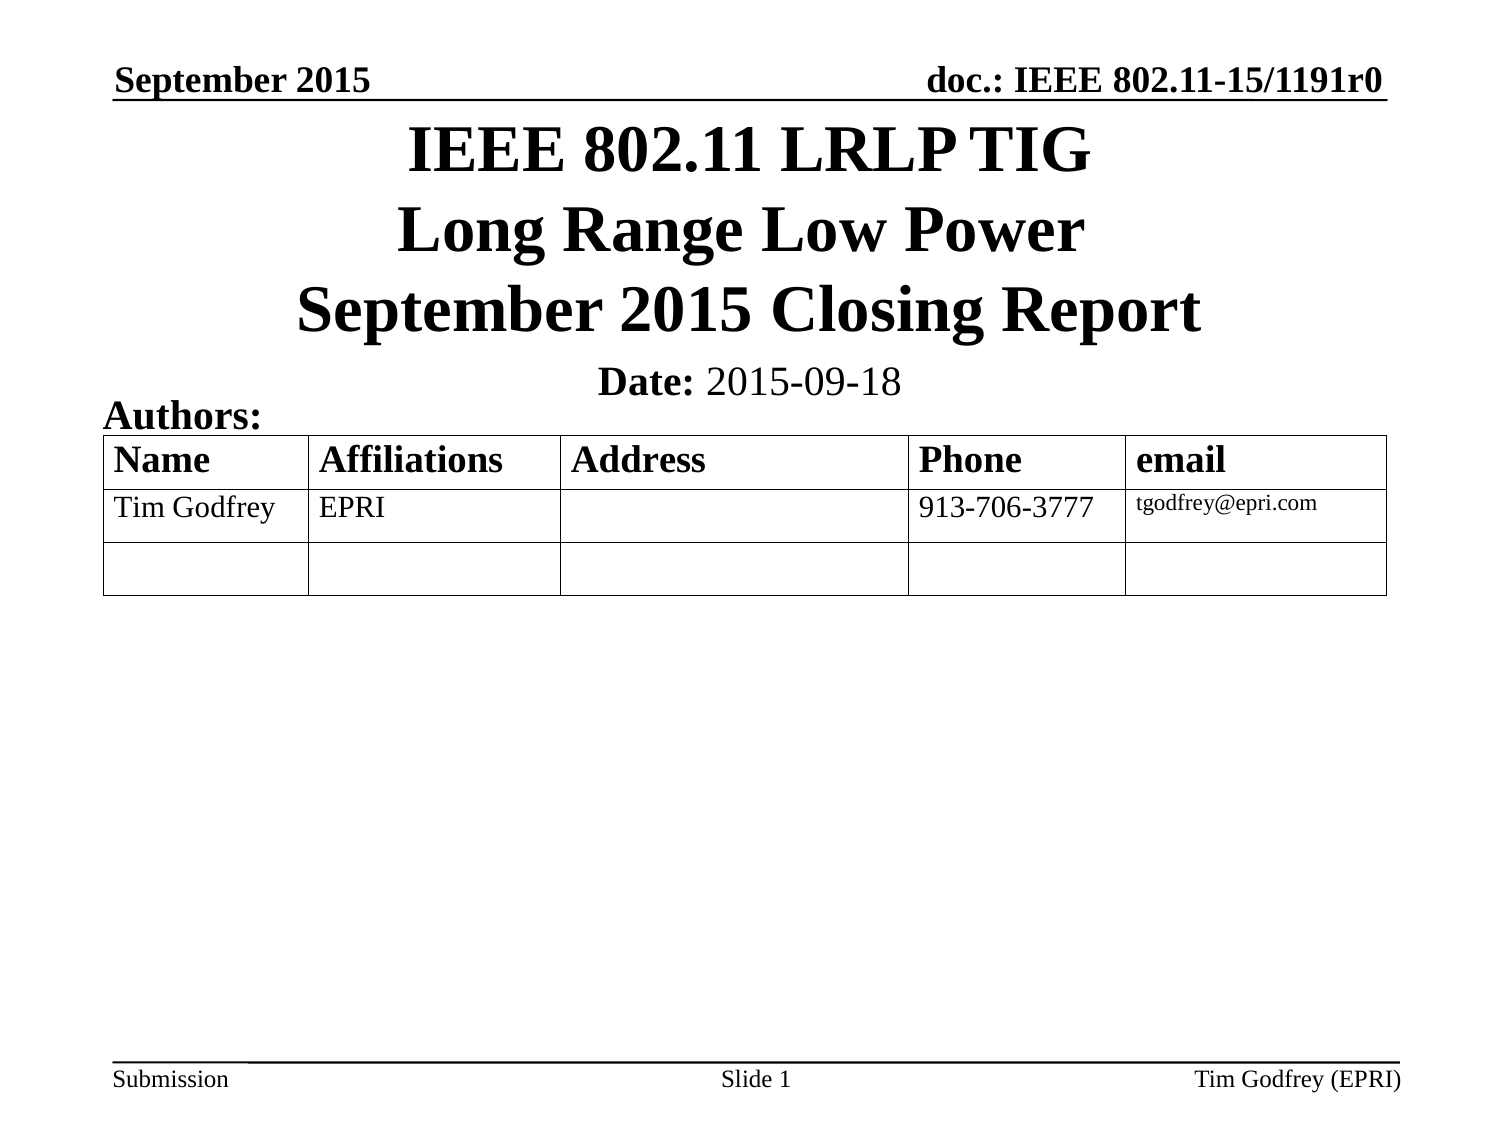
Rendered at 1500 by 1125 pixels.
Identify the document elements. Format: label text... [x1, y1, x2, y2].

slide_number Slide 1 [712, 1075, 800, 1093]
list Date: 2015-09-18 [112, 346, 1388, 410]
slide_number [114, 54, 374, 101]
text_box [88, 435, 1412, 1067]
text_box Authors: [87, 380, 325, 434]
title IEEE 802.11 LRLP TIG Long Range Low Power September 2015 Closing Report [112, 137, 1388, 313]
footer Tim Godfrey (EPRI) [1191, 1075, 1402, 1093]
